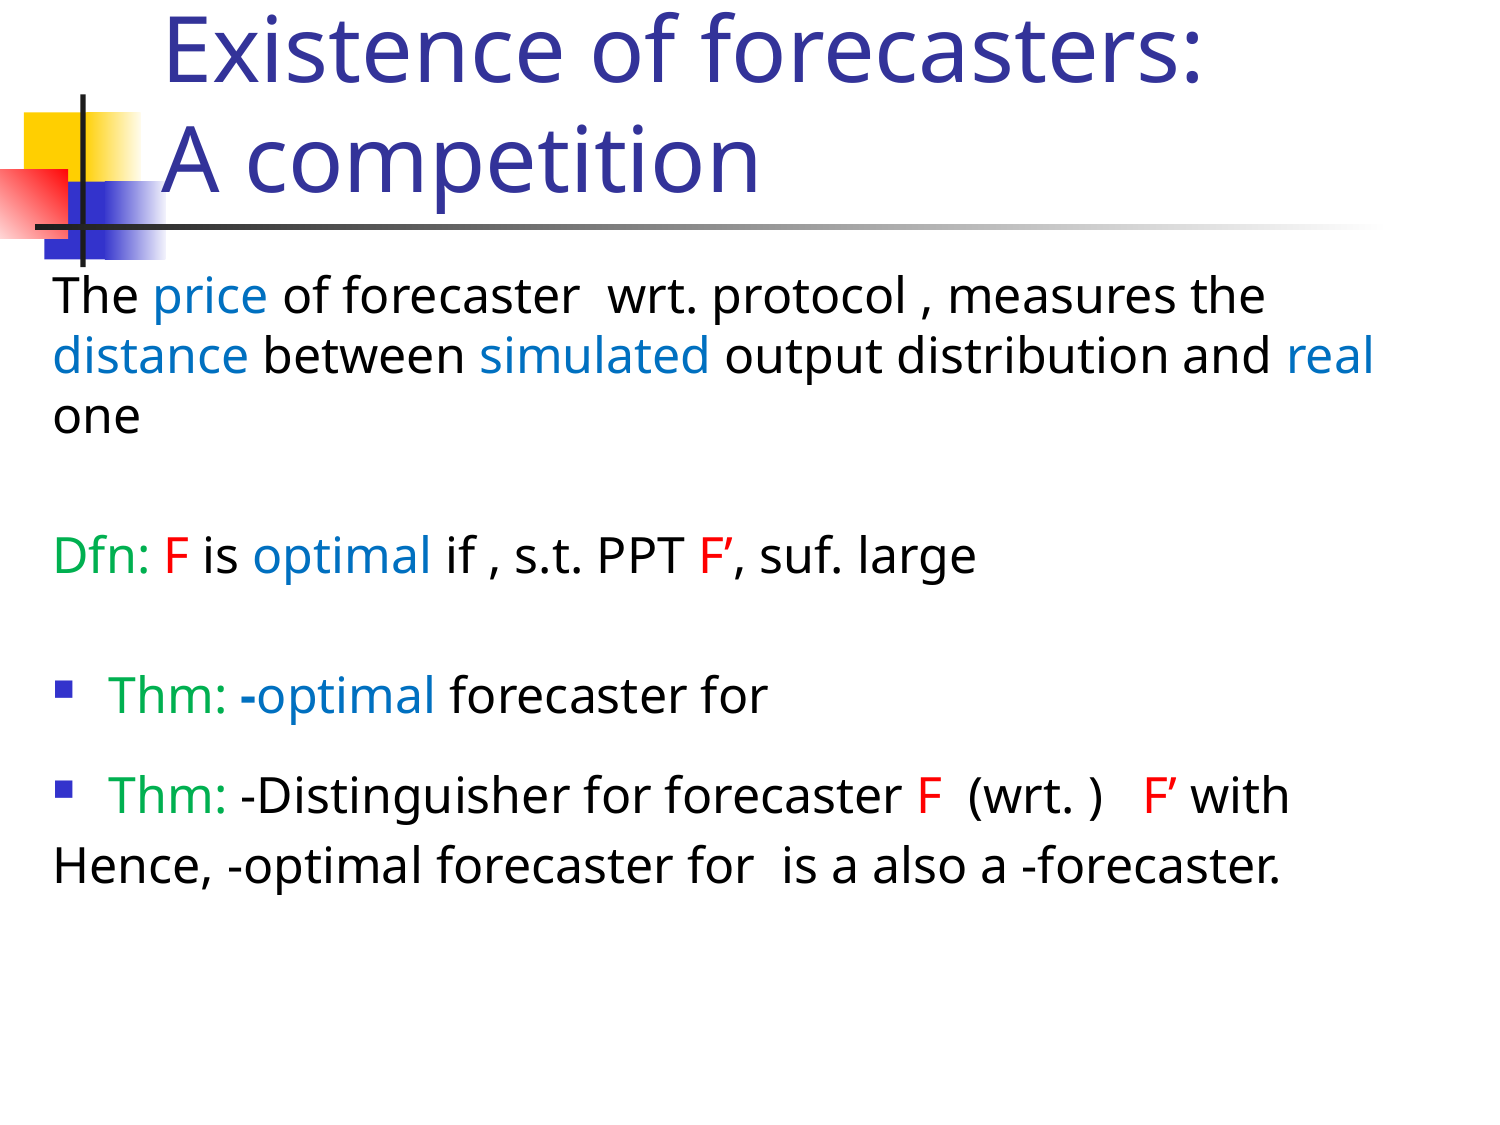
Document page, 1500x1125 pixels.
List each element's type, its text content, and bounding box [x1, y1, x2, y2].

title Existence of forecasters: A competition [146, 30, 1457, 219]
